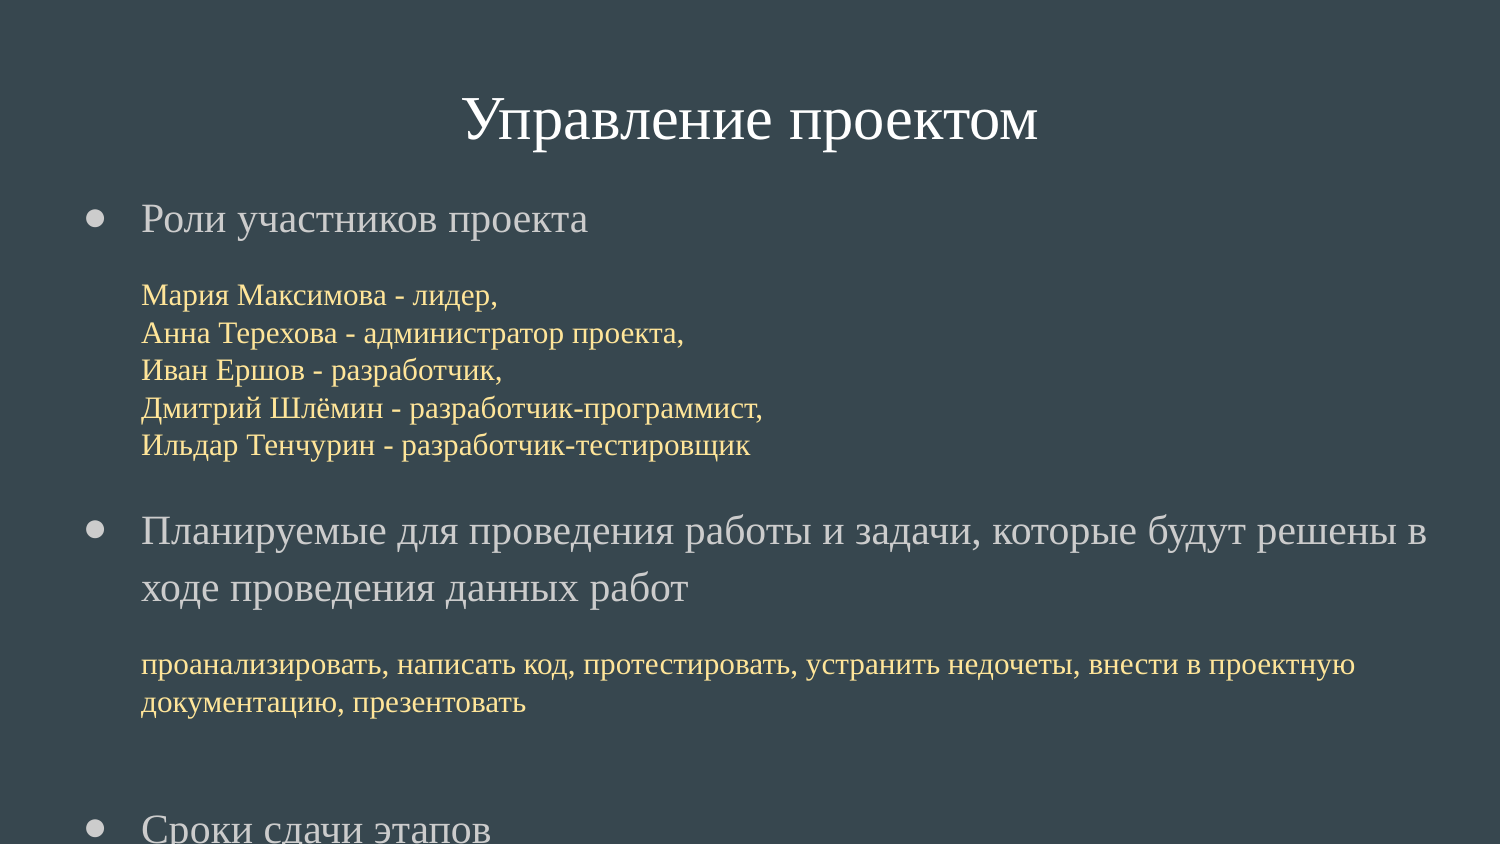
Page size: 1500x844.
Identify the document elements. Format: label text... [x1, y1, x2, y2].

list Роли участников проекта Мария Максимова - лидер, Анна Терехова - администратор проекта, Иван Ершов - разработчик, Дмитрий Шлёмин - разработчик-программист, Ильдар Тенчурин - разработчик-тестировщик Планируемые для проведения работы и задачи, которые будут решены в ходе проведения данных работ проанализировать, написать код, протестировать, устранить недочеты, внести в проектную документацию, презентовать Сроки сдачи этапов [51, 176, 1449, 737]
title Управление проектом [51, 61, 1449, 156]
